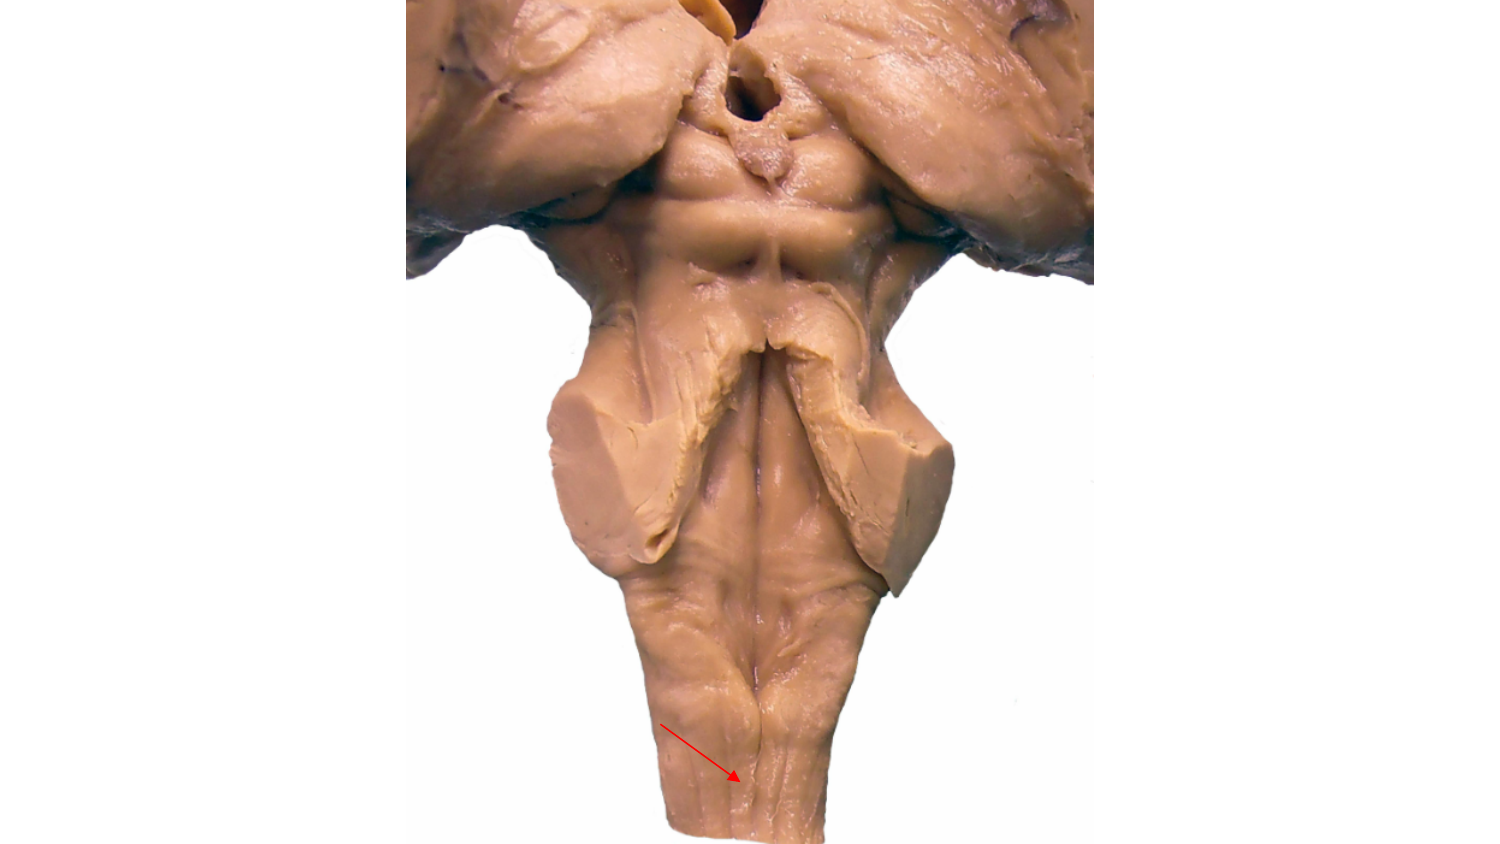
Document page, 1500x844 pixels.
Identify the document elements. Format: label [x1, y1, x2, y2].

text_box [660, 723, 741, 783]
picture [405, 0, 1094, 844]
